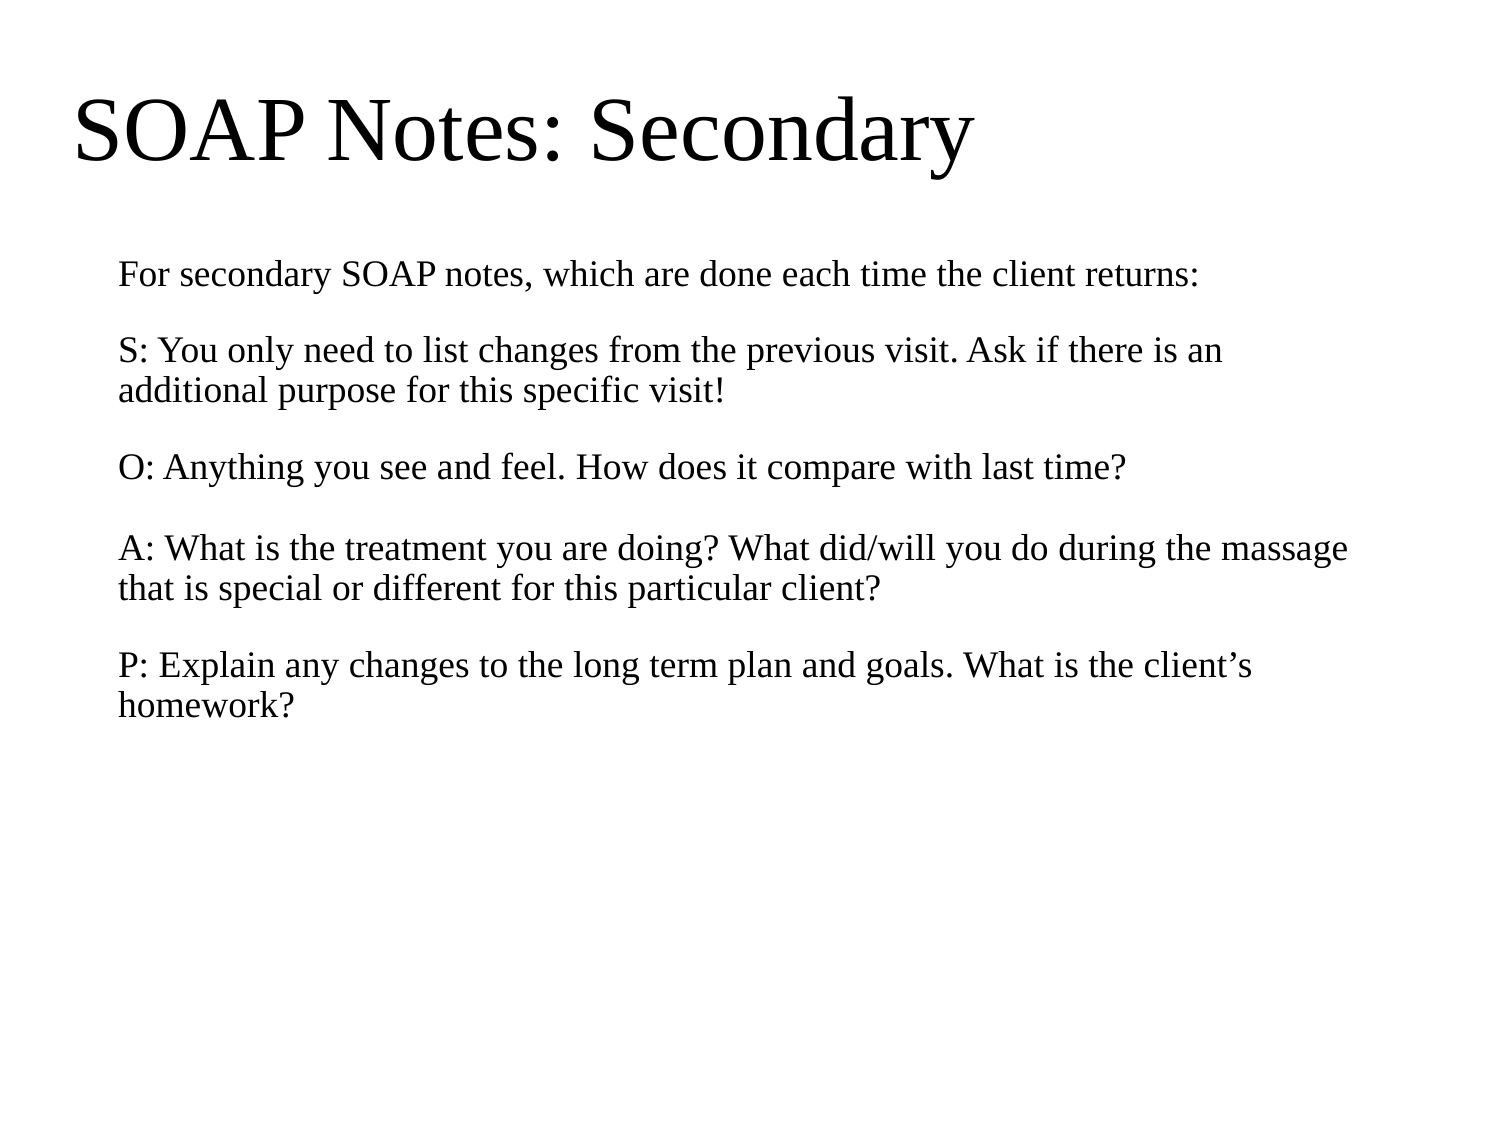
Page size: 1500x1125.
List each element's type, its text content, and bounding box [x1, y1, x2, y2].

list For secondary SOAP notes, which are done each time the client returns: S: You only need to list changes from the previous visit. Ask if there is an additional purpose for this specific visit! O: Anything you see and feel. How does it compare with last time? A: What is the treatment you are doing? What did/will you do during the massage that is special or different for this particular client? P: Explain any changes to the long term plan and goals. What is the client’s homework? [103, 246, 1397, 1014]
title SOAP Notes: Secondary [57, 59, 1440, 203]
